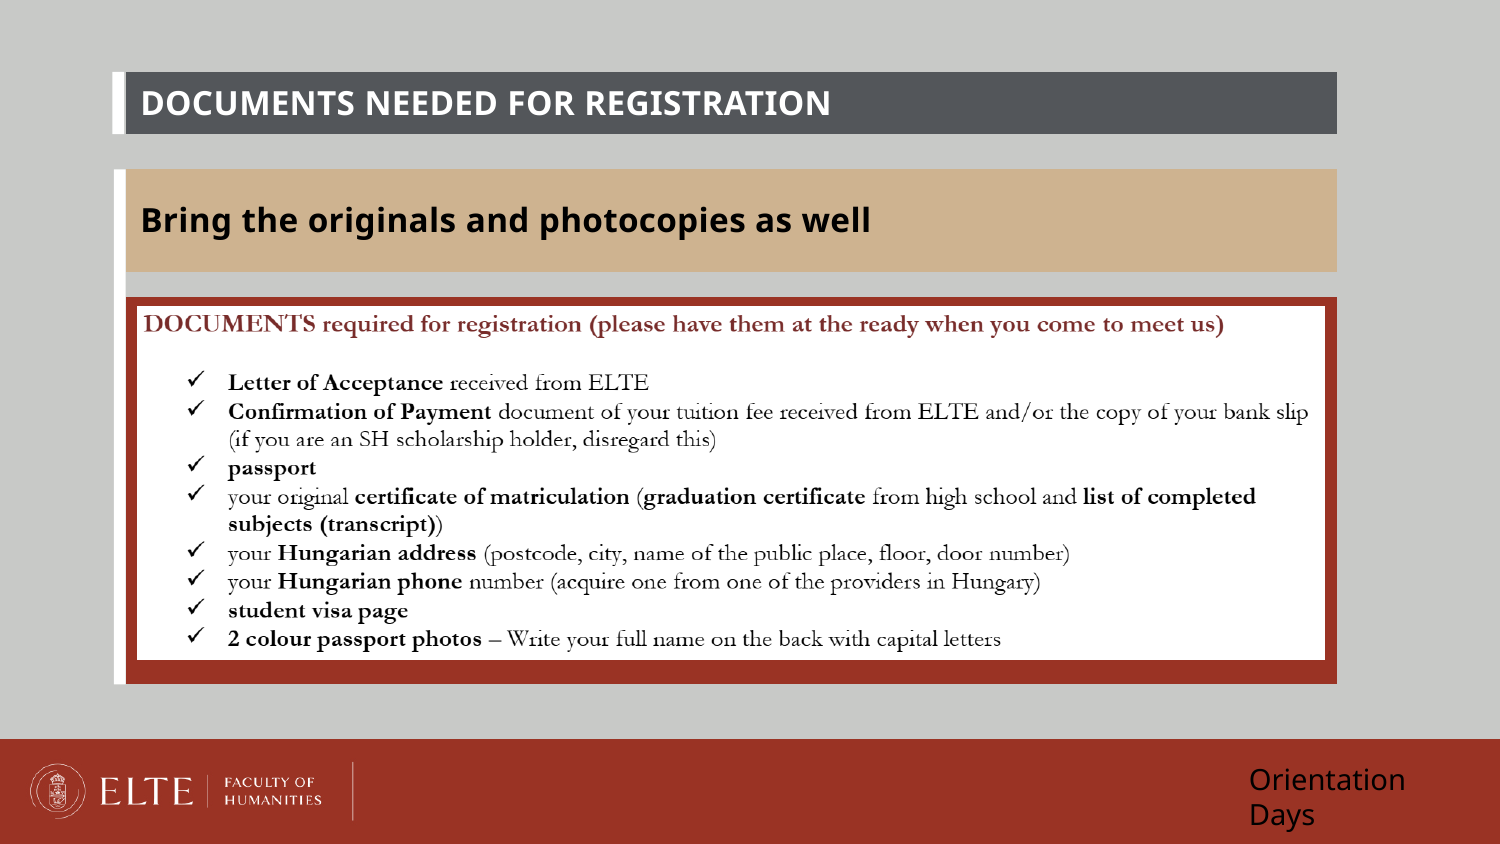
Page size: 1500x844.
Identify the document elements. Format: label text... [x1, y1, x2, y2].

picture [137, 306, 1326, 660]
text_box Bring the originals and photocopies as well [125, 169, 1338, 272]
text_box [112, 167, 128, 686]
text_box Documents NEEDED FOR registration [124, 70, 1340, 136]
text_box [128, 295, 1340, 686]
text_box [110, 70, 124, 136]
picture [0, 738, 1500, 844]
